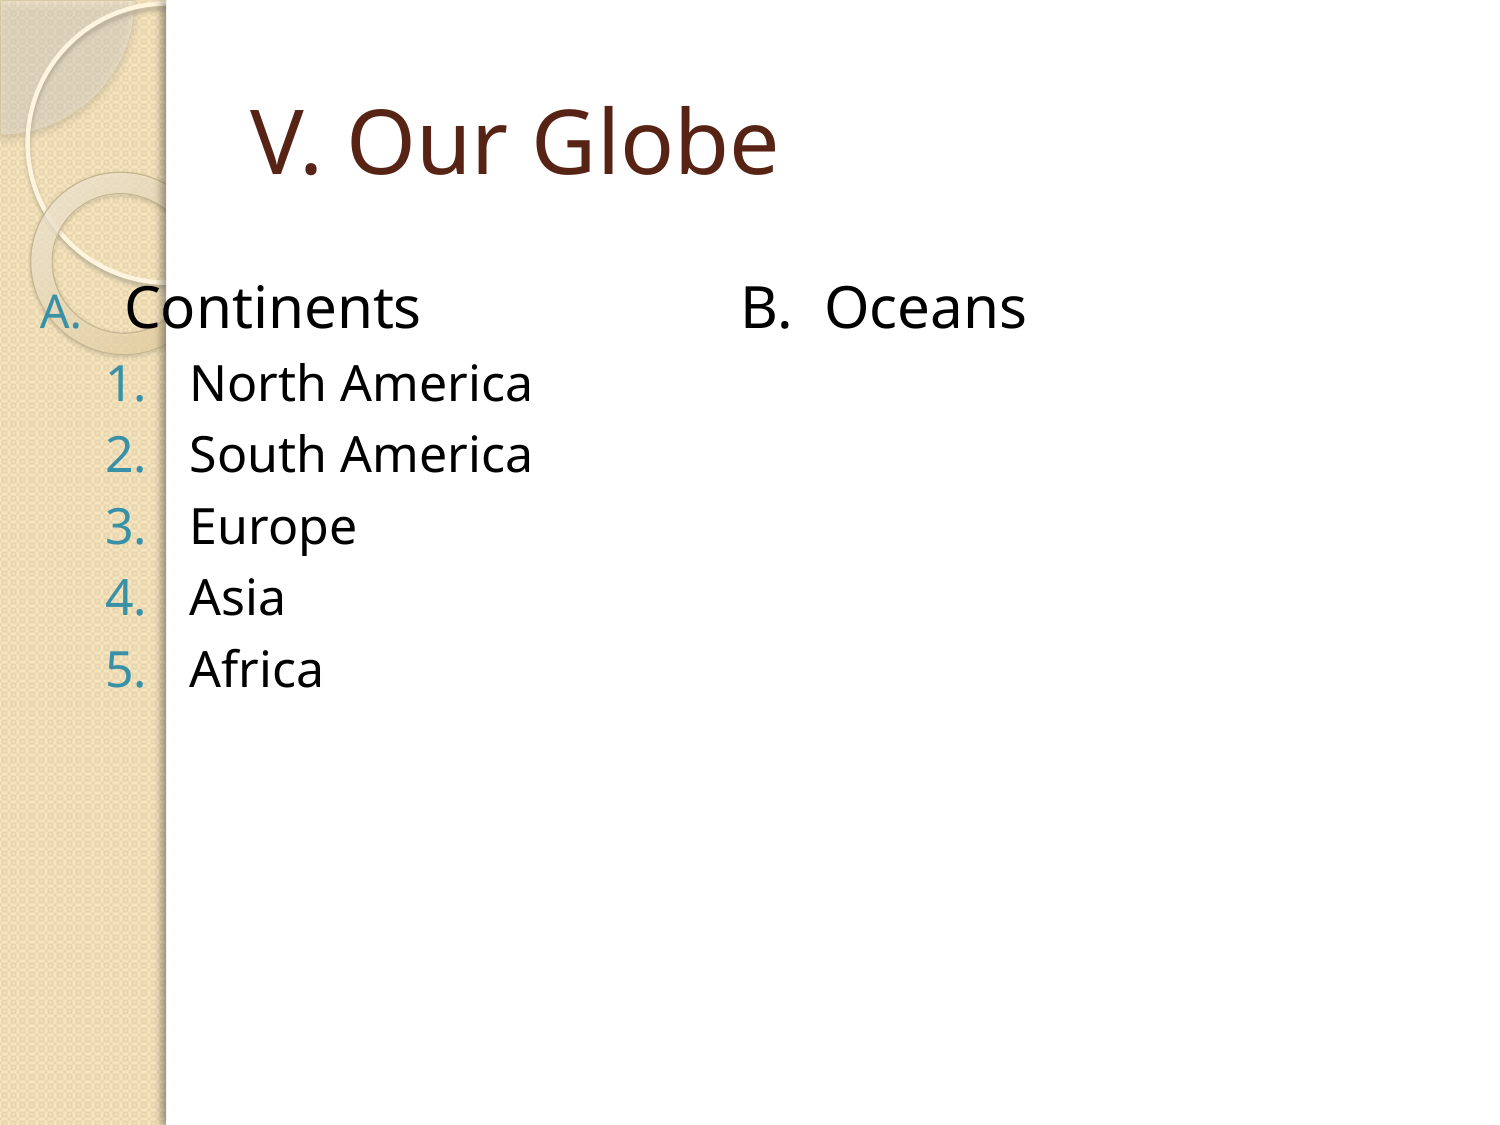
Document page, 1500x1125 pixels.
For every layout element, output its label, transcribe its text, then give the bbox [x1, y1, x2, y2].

text_box Oceans [724, 262, 1400, 1125]
list Continents North America South America Europe Asia Africa [24, 262, 724, 1125]
text_box [99, 877, 550, 1041]
title V. Our Globe [235, 45, 1466, 233]
